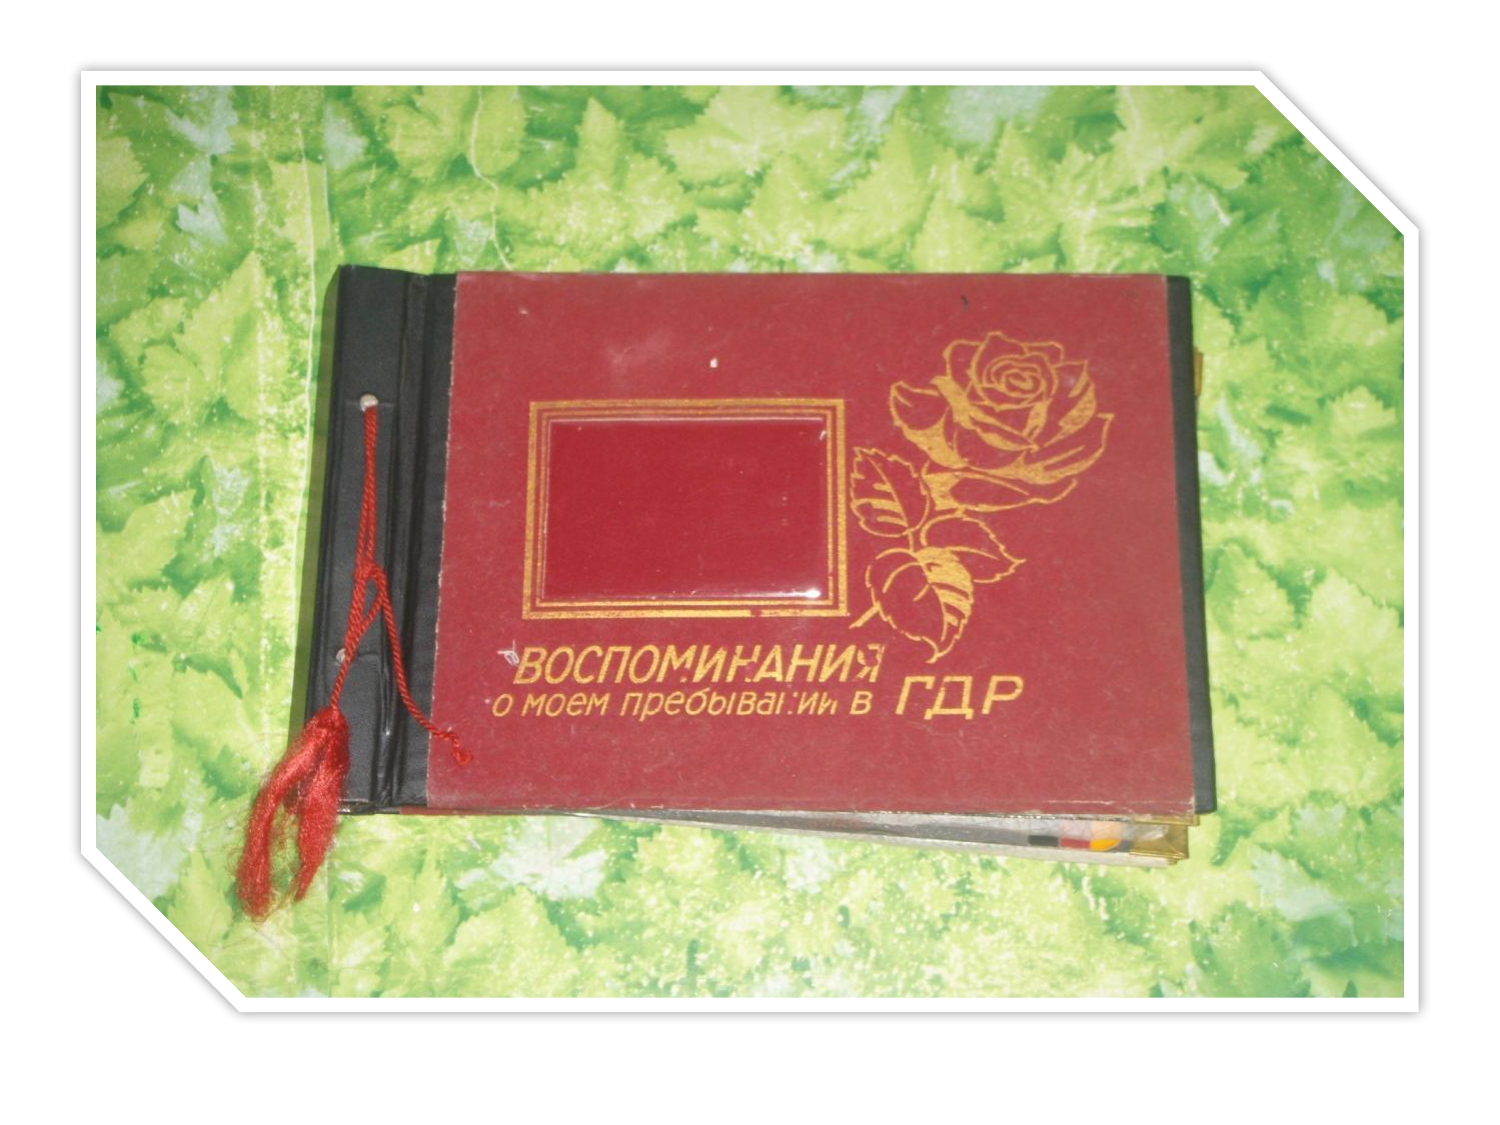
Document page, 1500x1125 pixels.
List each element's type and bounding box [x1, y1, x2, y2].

list [88, 77, 1412, 1006]
